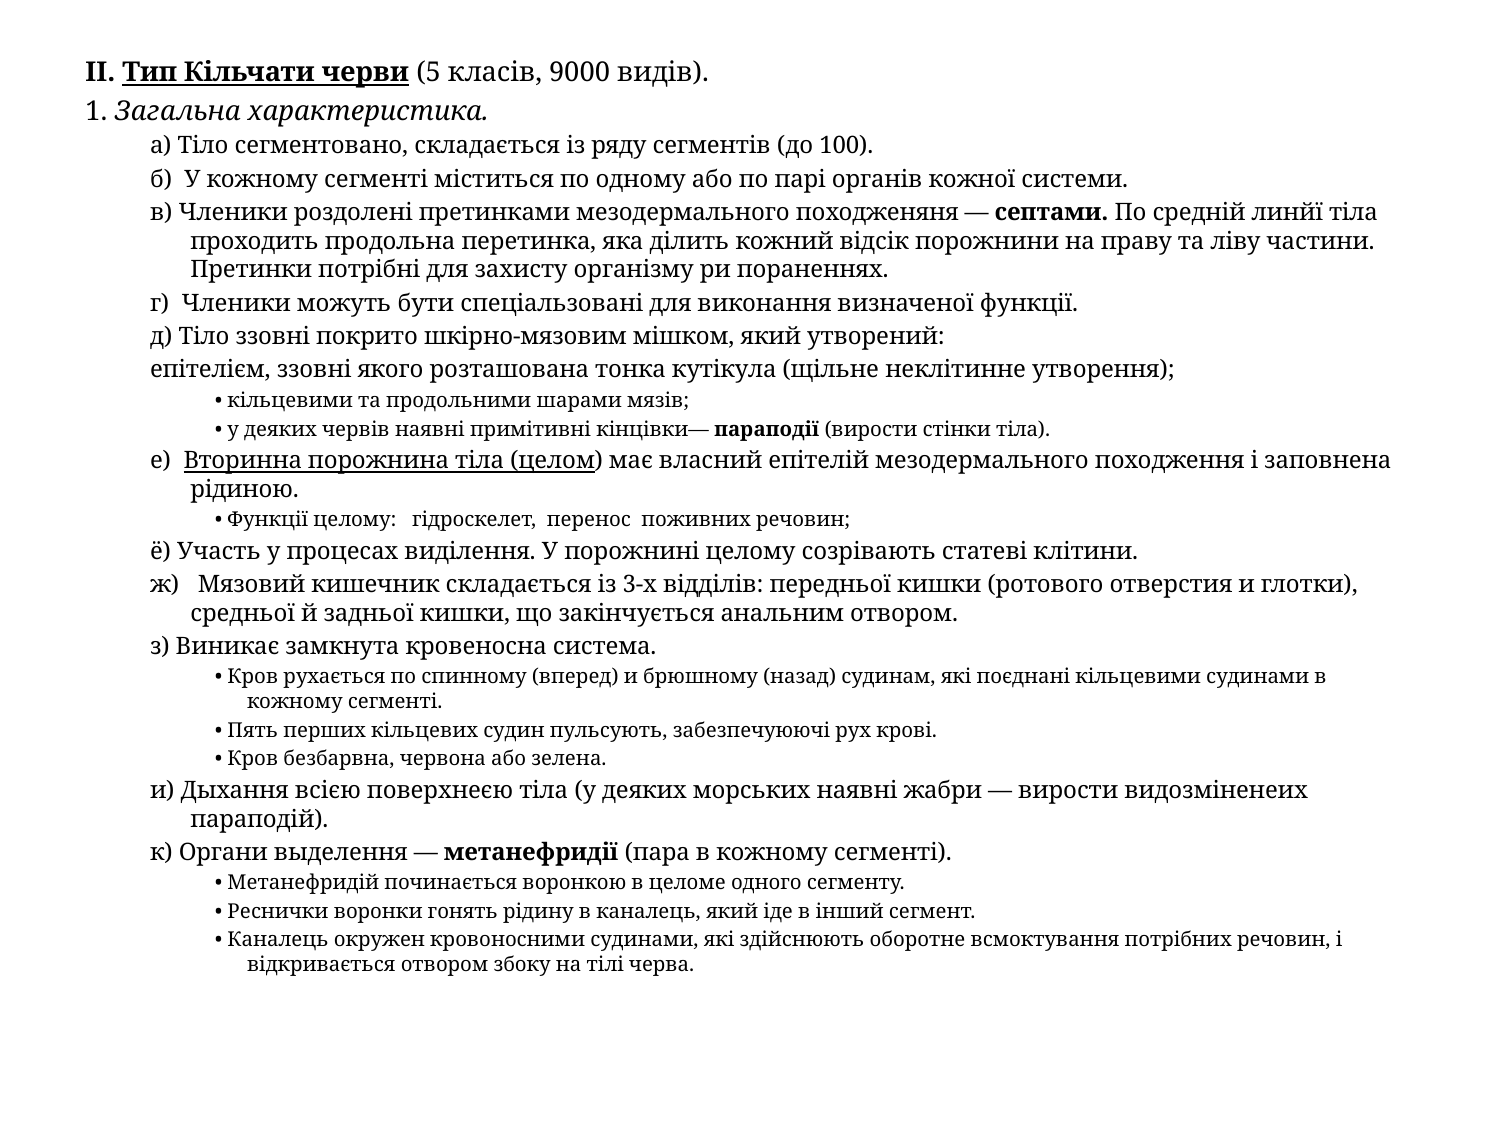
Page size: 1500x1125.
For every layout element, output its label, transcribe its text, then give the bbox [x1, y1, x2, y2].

list II. Тип Кільчати черви (5 класів, 9000 видів). 1. Загальна характеристика. а) Тіло сегментовано, складається із ряду сегментів (до 100). б) У кожному сегменті міститься по одному або по парі органів кожної системи. в) Членики роздолені претинками мезодермального походженяня — септами. По средній линйї тіла проходить продольна перетинка, яка ділить кожний відсік порожнини на праву та ліву частини. Претинки потрібні для захисту організму ри пораненнях. г) Членики можуть бути спеціальзовані для виконання визначеної функції. д) Тіло ззовні покрито шкірно-мязовим мішком, який утворений: епітелієм, ззовні якого розташована тонка кутікула (щільне неклітинне утворення); • кільцевими та продольними шарами мязів; • у деяких червів наявні примітивні кінцівки— параподії (вирости стінки тіла). е) Вторинна порожнина тіла (целом) має власний епітелій мезодермального походження і заповнена рідиною. • Функції целому: гідроскелет, перенос поживних речовин; ё) Участь у процесах виділення. У порожнині целому созрівають статеві клітини. ж) Мязовий кишечник складається із 3-х відділів: передньої кишки (ротового отверстия и глотки), средньої й задньої кишки, що закінчується анальним отвором. з) Виникає замкнута кровеносна система. • Кров рухається по спинному (вперед) и брюшному (назад) судинам, які поєднані кільцевими судинами в кожному сегменті. • Пять перших кільцевих судин пульсують, забезпечуюючі рух крові. • Кров безбарвна, червона або зелена. и) Дыхання всією поверхнеєю тіла (у деяких морських наявні жабри — вирости видозміненеих параподій). к) Органи выделення — метанефридії (пара в кожному сегменті). • Метанефридій починається воронкою в целоме одного сегменту. • Реснички воронки гонять рідину в каналець, який іде в інший сегмент. • Каналець окружен кровоносними судинами, які здійснюють оборотне всмоктування потрібних речовин, і відкривається отвором збоку на тілі черва. [70, 46, 1421, 1005]
